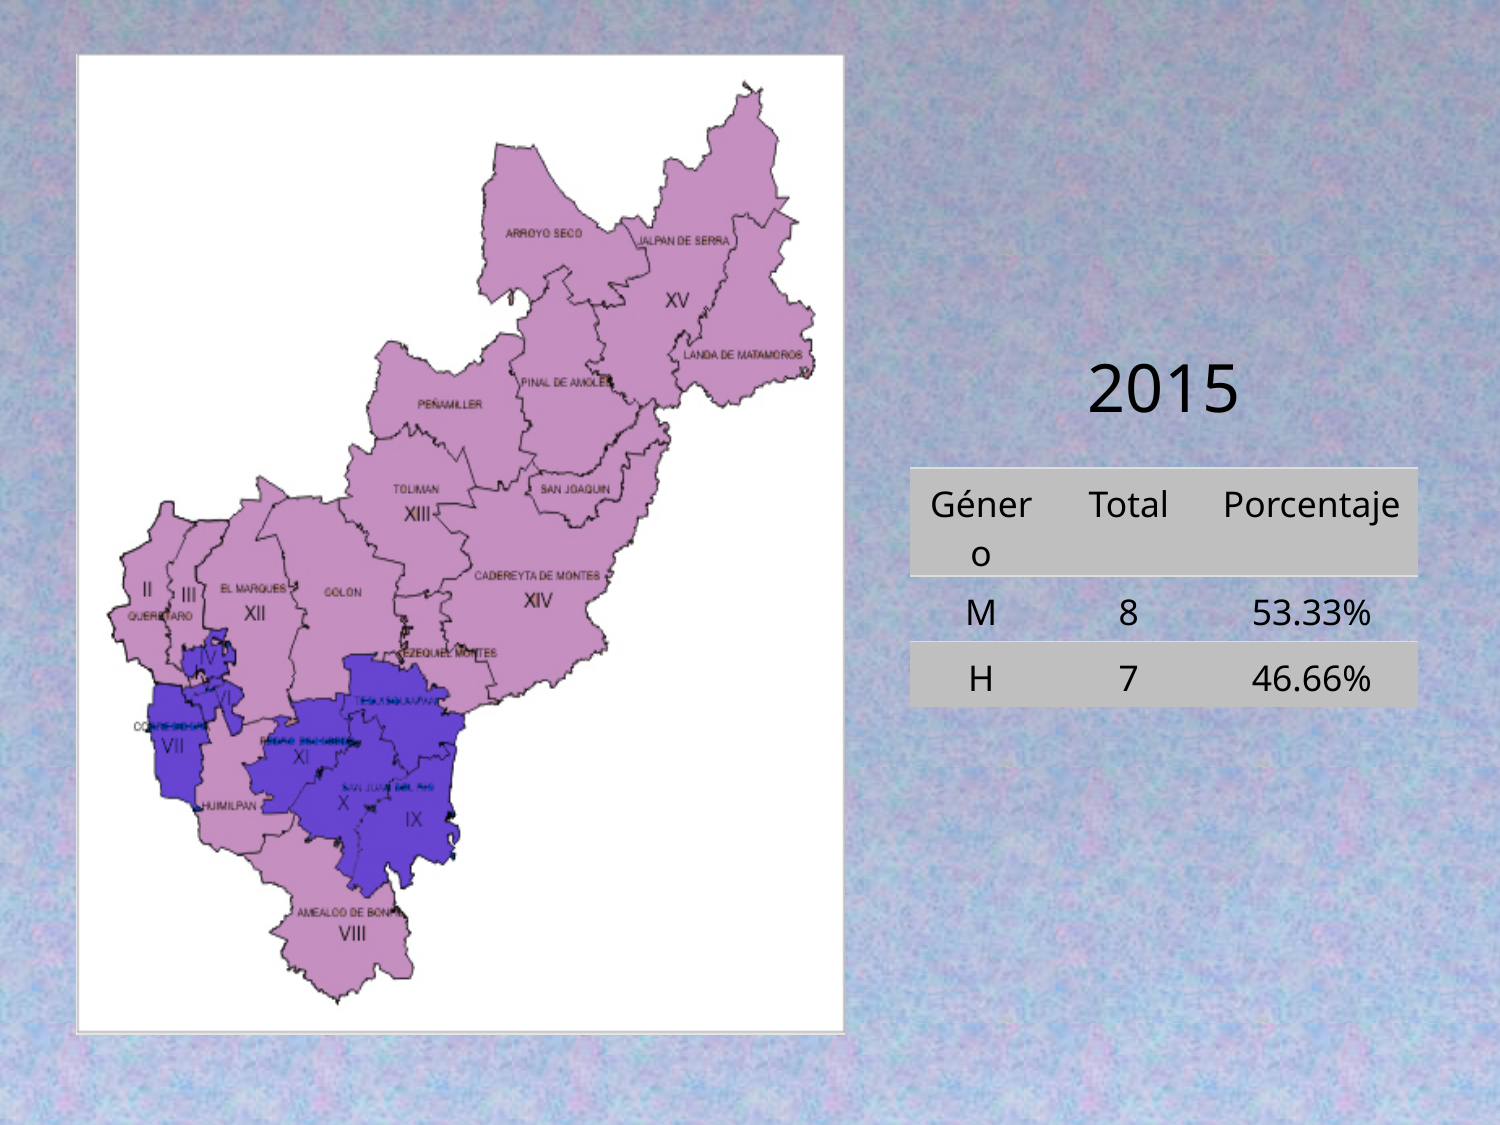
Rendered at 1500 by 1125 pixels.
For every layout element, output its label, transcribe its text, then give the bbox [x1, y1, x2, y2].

table_header Género [910, 469, 1052, 575]
text_box 2015 [1073, 338, 1256, 433]
table_cell H [910, 642, 1052, 707]
table_header Total [1052, 469, 1206, 575]
table_cell 53.33% [1206, 577, 1418, 641]
table_cell 46.66% [1206, 642, 1418, 707]
picture [0, 53, 1500, 1125]
table_header Porcentaje [1206, 469, 1418, 575]
table_cell 8 [1052, 577, 1206, 641]
table_cell 7 [1052, 642, 1206, 707]
table_cell M [910, 577, 1052, 641]
